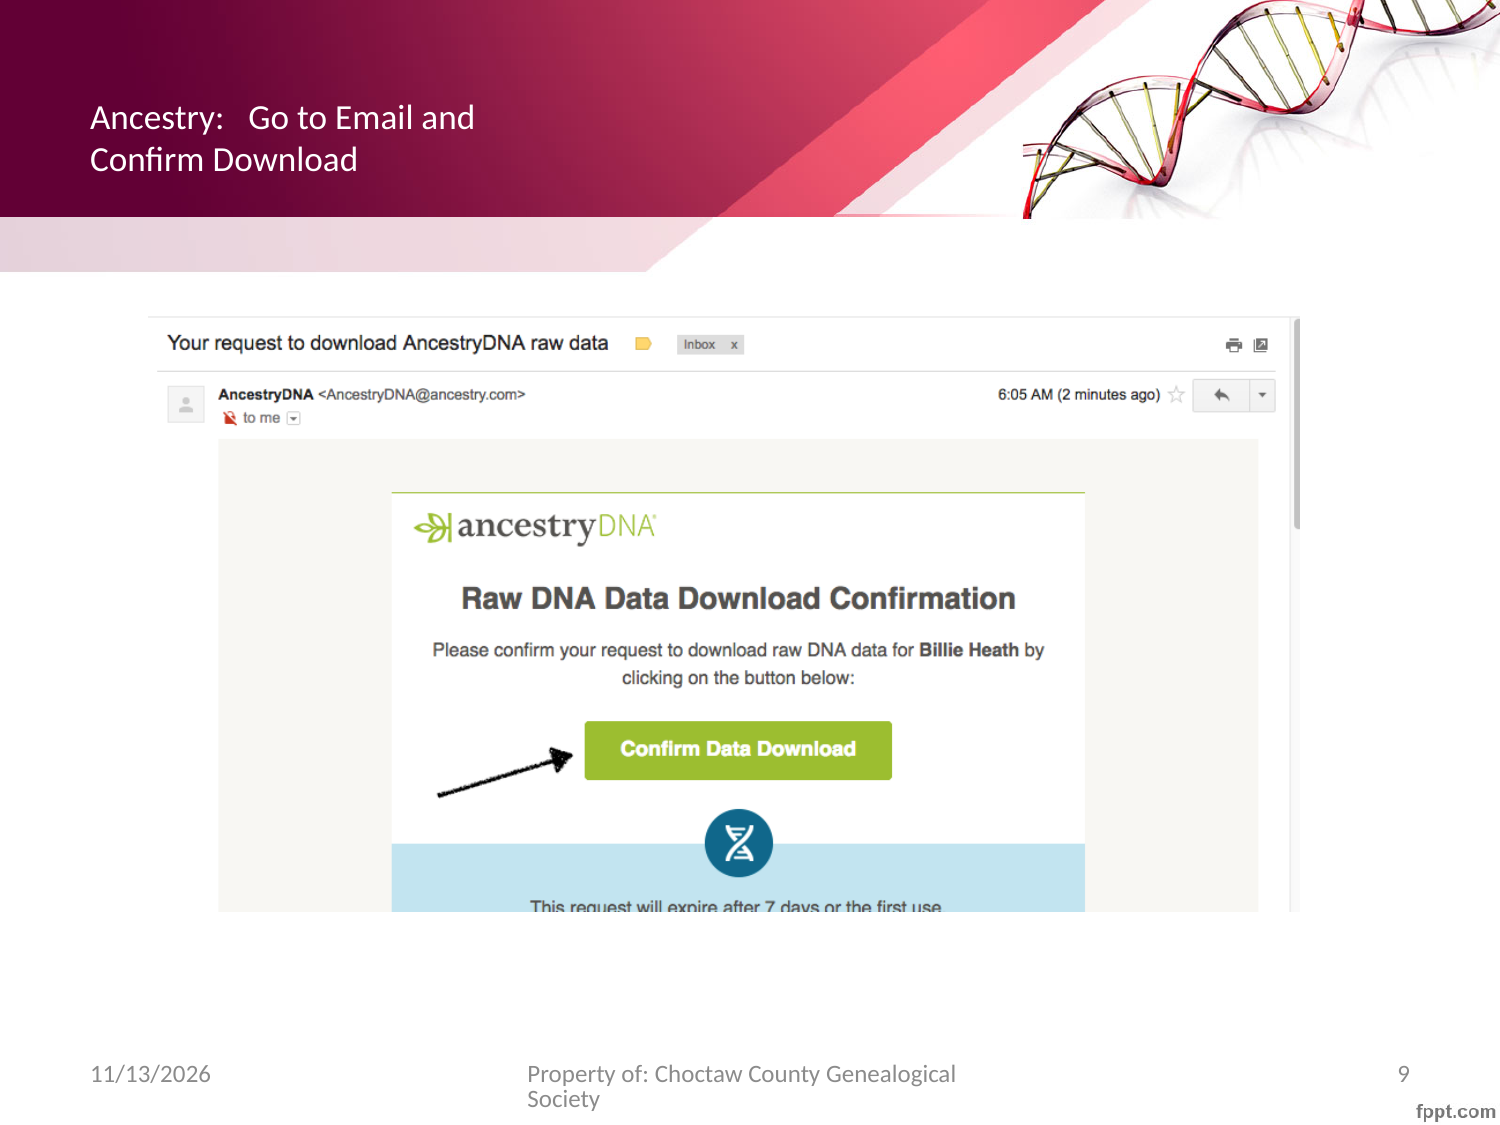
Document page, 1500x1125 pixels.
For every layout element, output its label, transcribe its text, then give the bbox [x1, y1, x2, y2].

picture [0, 0, 1500, 1125]
title Ancestry: Go to Email and Confirm Download [75, 86, 1226, 187]
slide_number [75, 1042, 425, 1103]
slide_number 9 [1074, 1042, 1425, 1103]
footer Property of: Choctaw County Genealogical Society [512, 1042, 988, 1103]
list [148, 313, 1300, 912]
